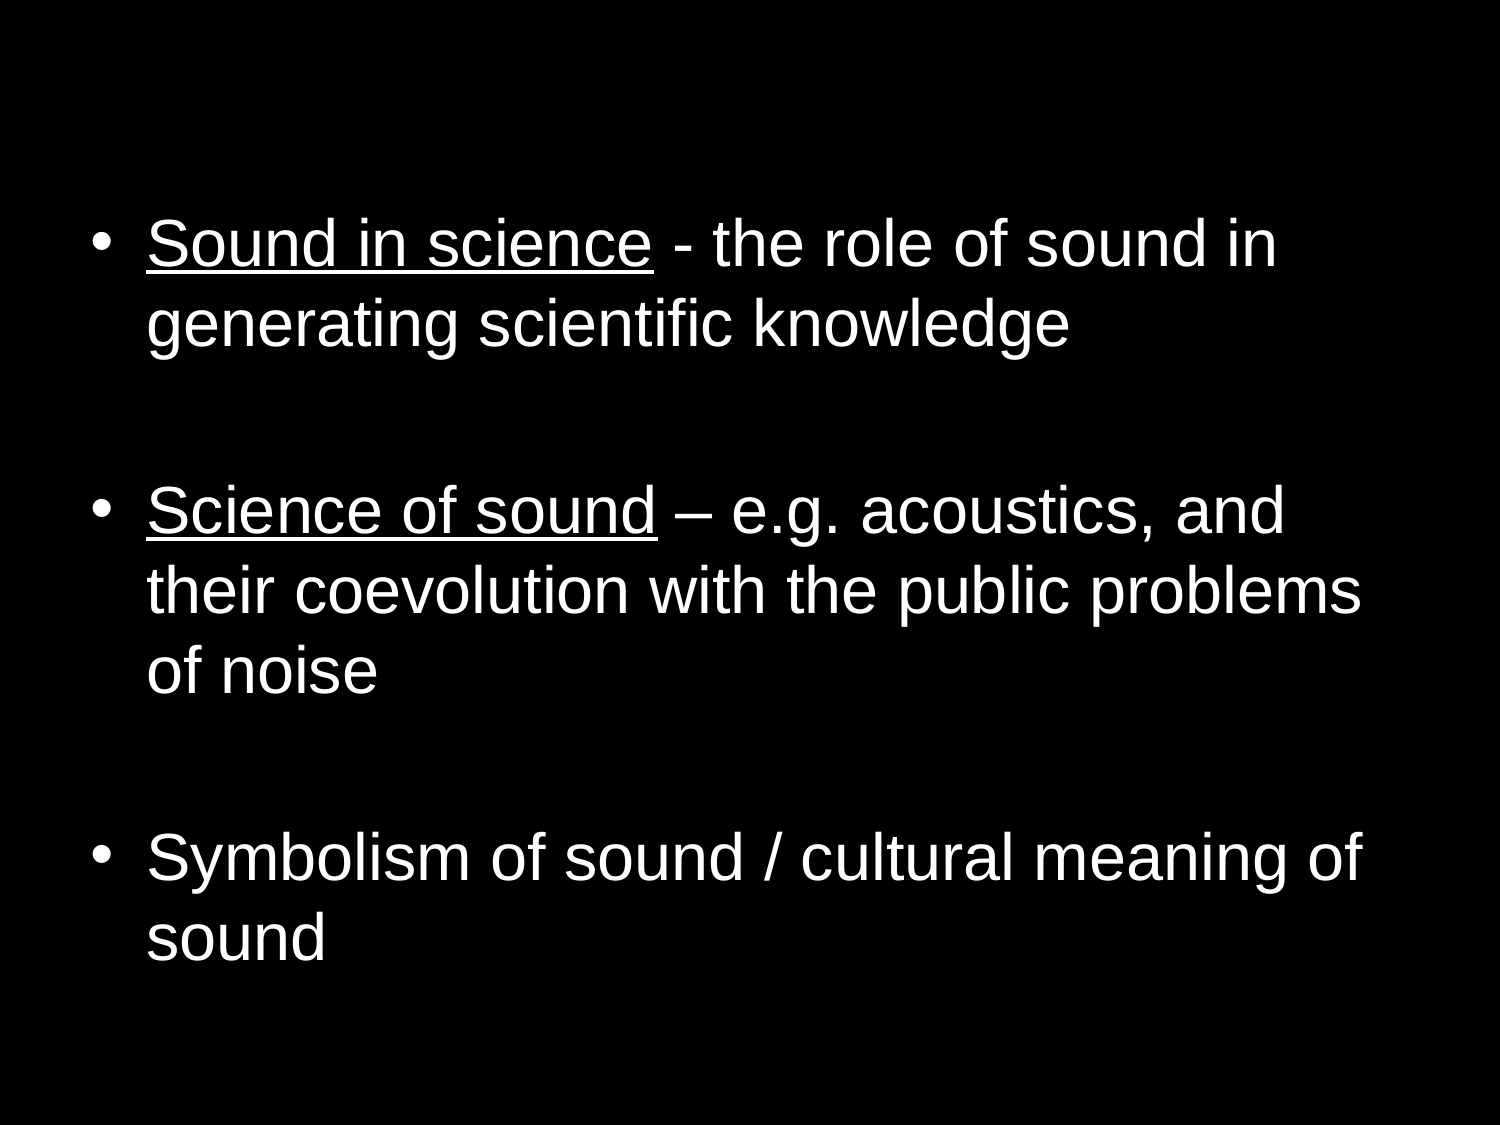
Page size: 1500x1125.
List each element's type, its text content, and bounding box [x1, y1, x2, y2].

list Sound in science - the role of sound in generating scientific knowledge Science of sound – e.g. acoustics, and their coevolution with the public problems of noise Symbolism of sound / cultural meaning of sound [75, 192, 1425, 1070]
